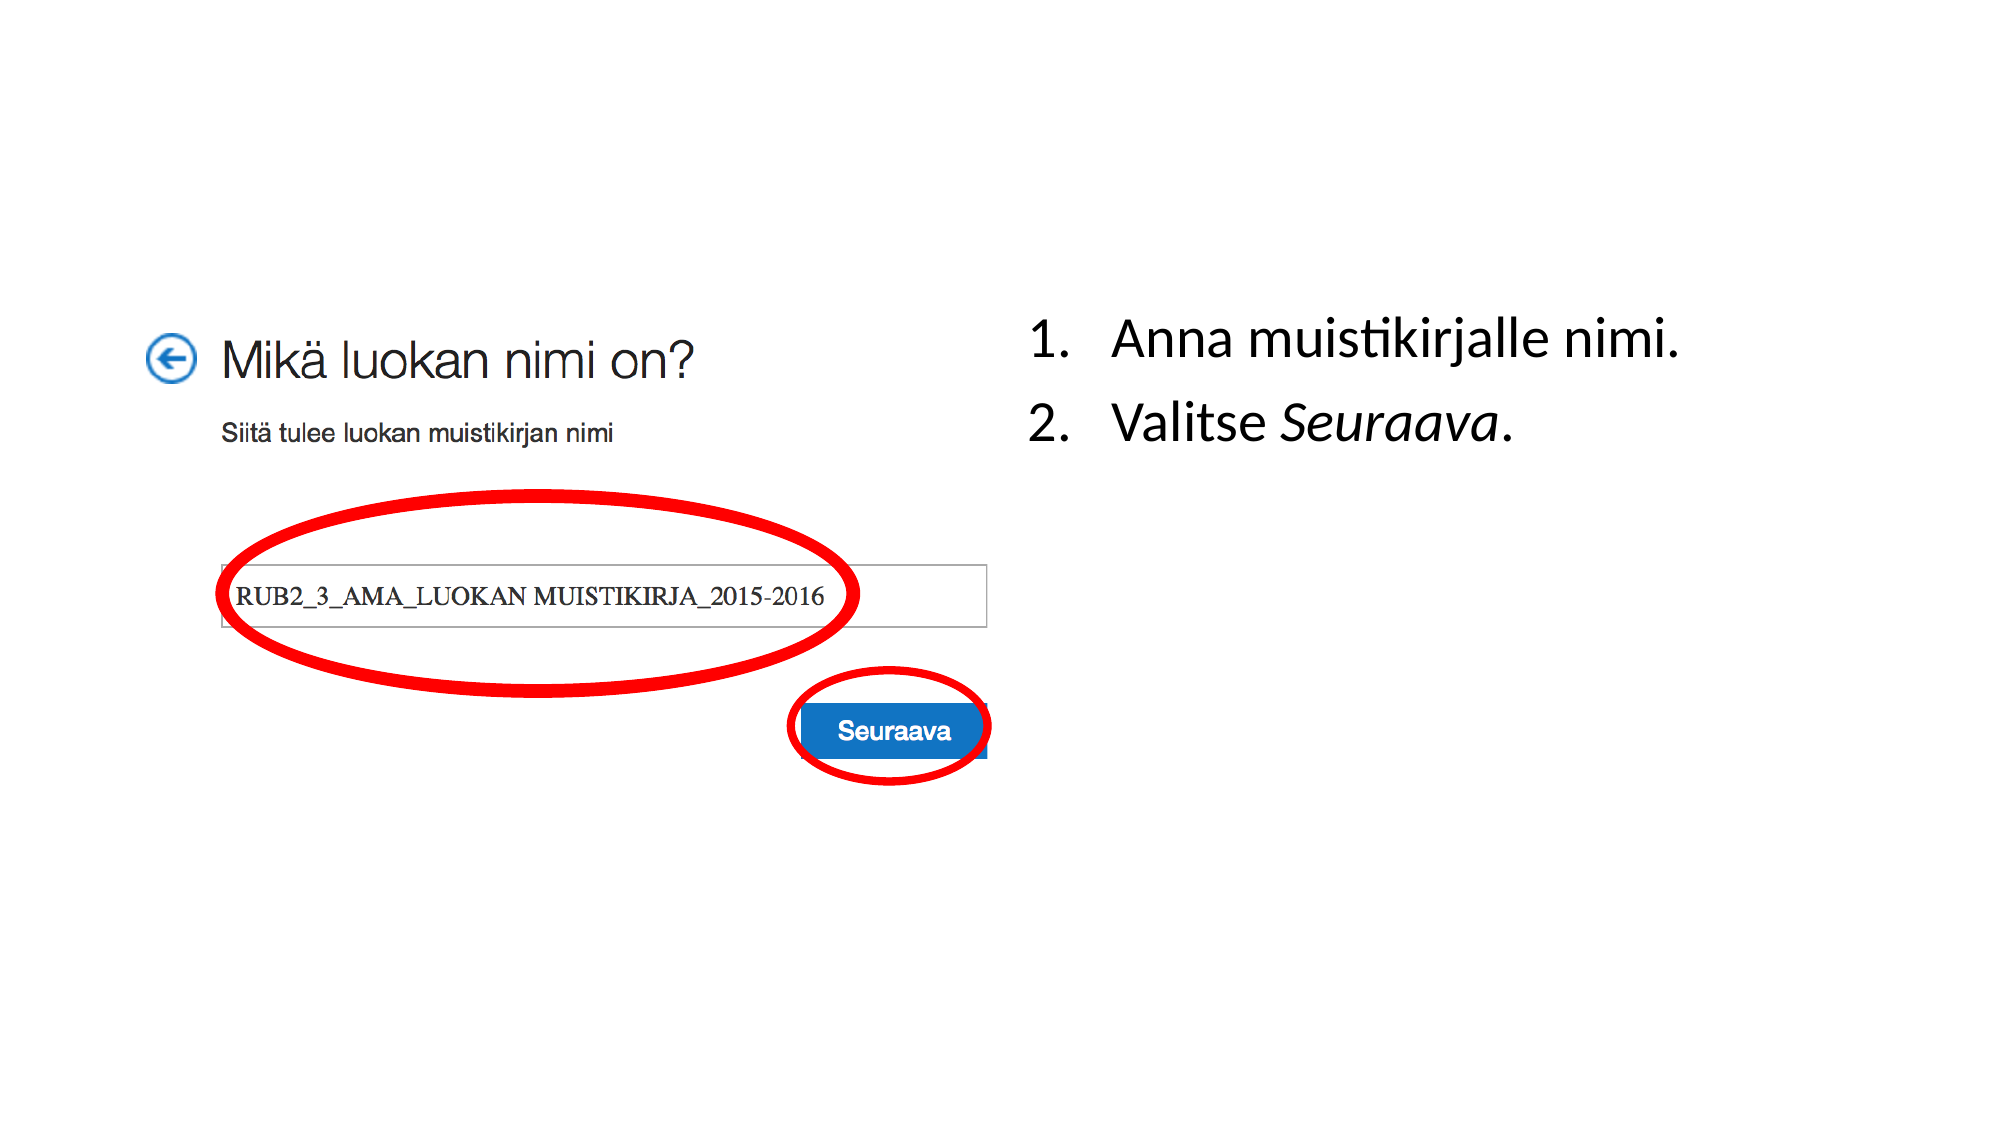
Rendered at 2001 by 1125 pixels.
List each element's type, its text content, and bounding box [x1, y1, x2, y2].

list Anna muistikirjalle nimi. Valitse Seuraava. [1012, 299, 1863, 1014]
text_box [988, 709, 992, 742]
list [137, 299, 988, 1014]
